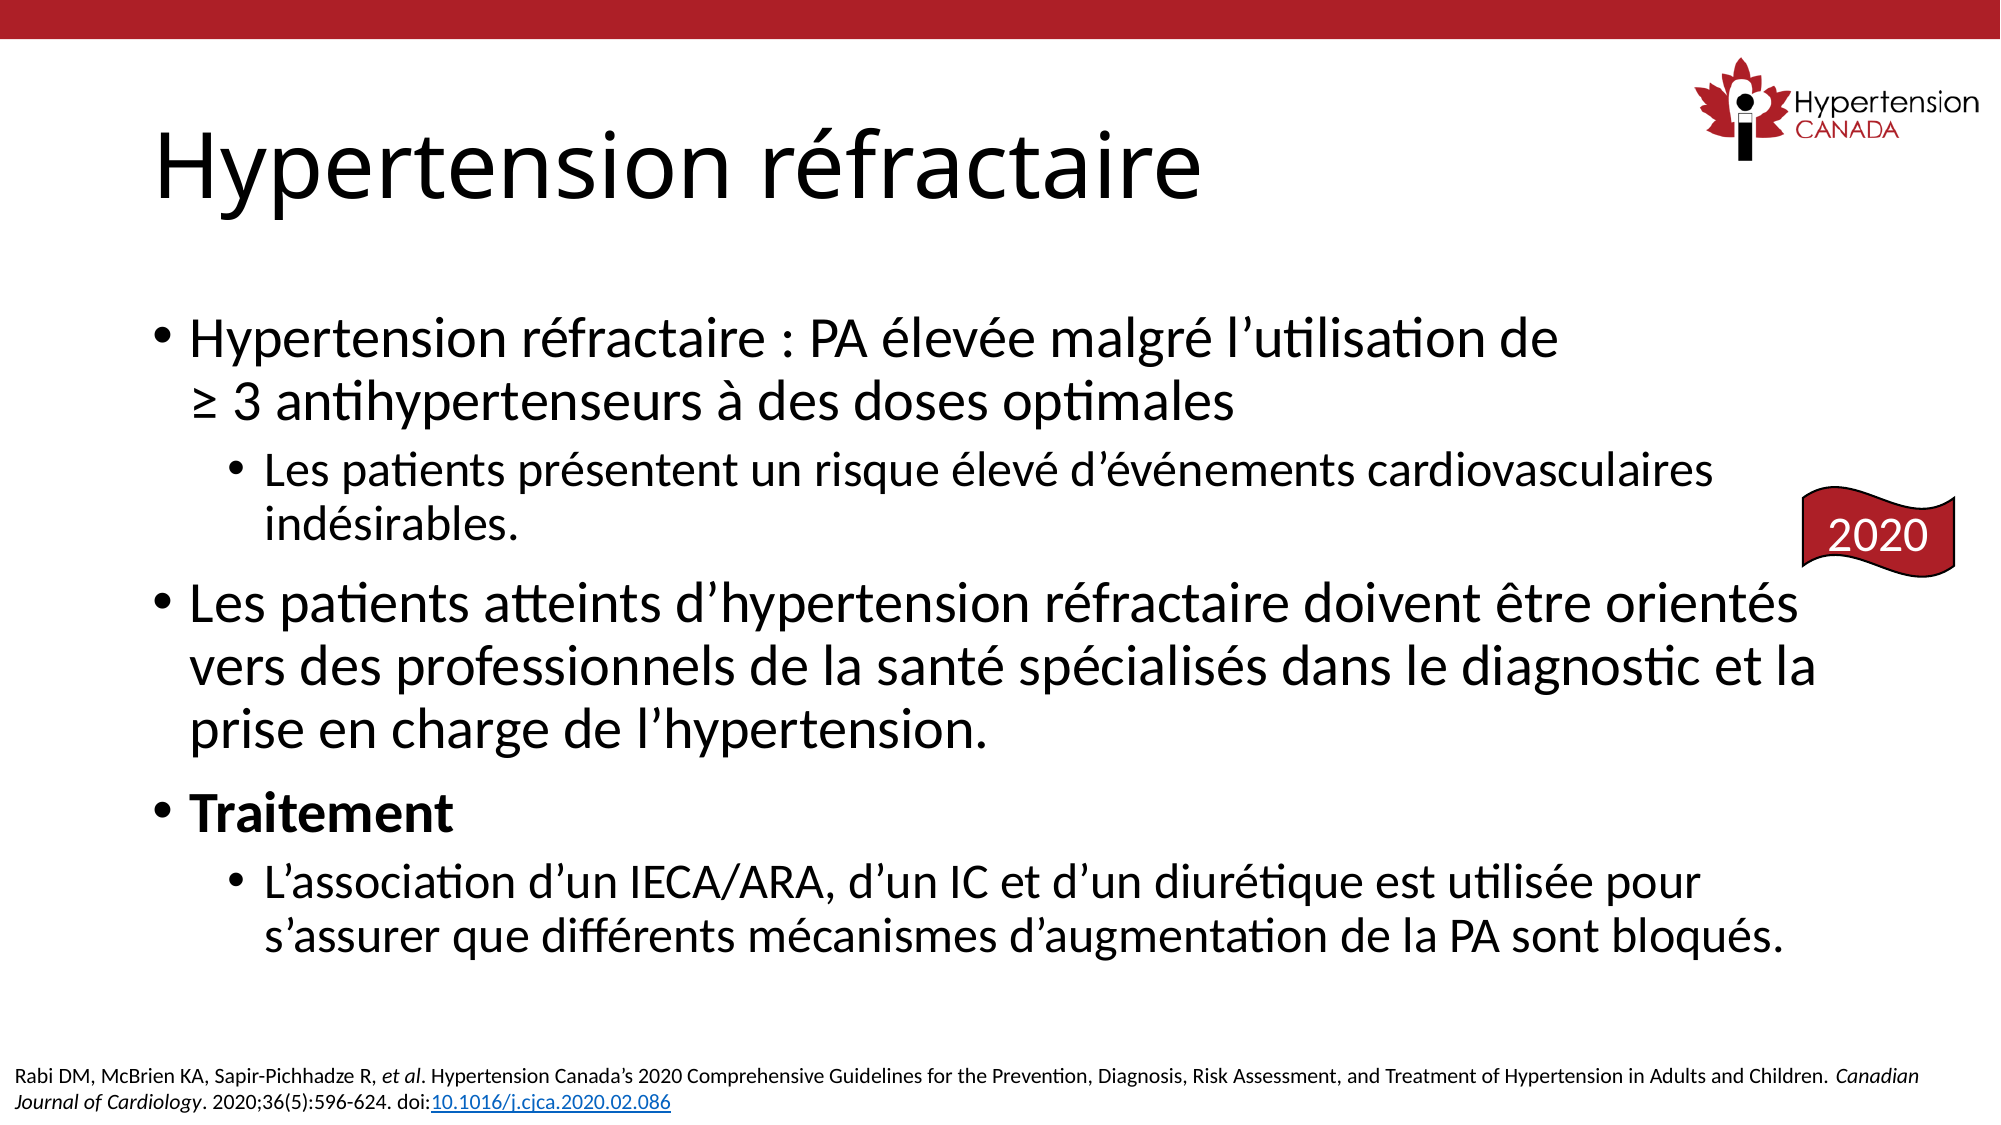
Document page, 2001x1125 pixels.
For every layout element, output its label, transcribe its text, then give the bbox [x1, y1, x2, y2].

title Hypertension réfractaire [137, 59, 1683, 278]
text_box Rabi DM, McBrien KA, Sapir-Pichhadze R, et al. Hypertension Canada’s 2020 Comprehensive Guidelines for the Prevention, Diagnosis, Risk Assessment, and Treatment of Hypertension in Adults and Children. Canadian Journal of Cardiology. 2020;36(5):596-624. doi:10.1016/j.cjca.2020.02.086 [0, 1054, 2000, 1122]
list Hypertension réfractaire : PA élevée malgré l’utilisation de ≥ 3 antihypertenseurs à des doses optimales Les patients présentent un risque élevé d’événements cardiovasculaires indésirables. Les patients atteints d’hypertension réfractaire doivent être orientés vers des professionnels de la santé spécialisés dans le diagnostic et la prise en charge de l’hypertension. Traitement L’association d’un IECA/ARA, d’un IC et d’un diurétique est utilisée pour s’assurer que différents mécanismes d’augmentation de la PA sont bloqués. [137, 299, 1863, 1014]
picture [1682, 0, 2000, 229]
text_box 2020 [1801, 486, 1956, 578]
